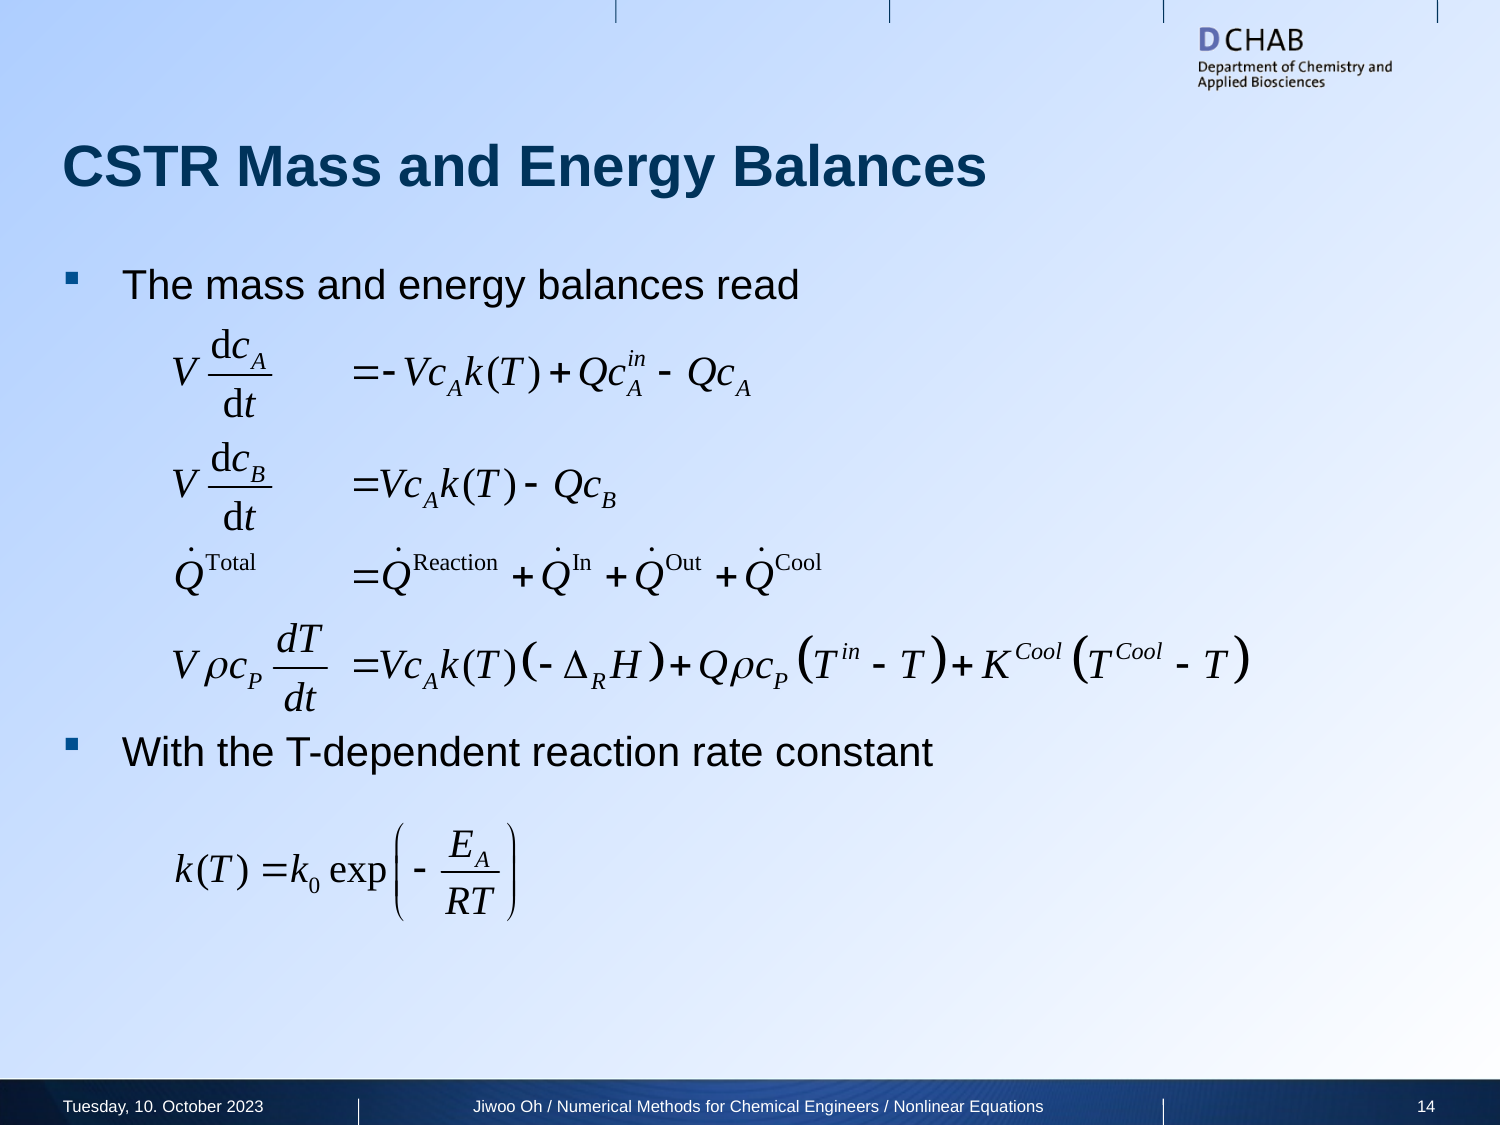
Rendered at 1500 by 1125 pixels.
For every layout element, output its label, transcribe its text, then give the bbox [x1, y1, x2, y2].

title CSTR Mass and Energy Balances [62, 122, 1438, 249]
slide_number 14 [1181, 1088, 1451, 1125]
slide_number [47, 1088, 347, 1125]
picture [0, 1078, 1500, 1125]
footer Jiwoo Oh / Numerical Methods for Chemical Engineers / Nonlinear Equations [367, 1088, 1151, 1125]
picture [1192, 24, 1400, 94]
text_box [168, 814, 527, 931]
list The mass and energy balances read With the T-dependent reaction rate constant [62, 252, 1438, 1021]
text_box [168, 317, 1254, 722]
